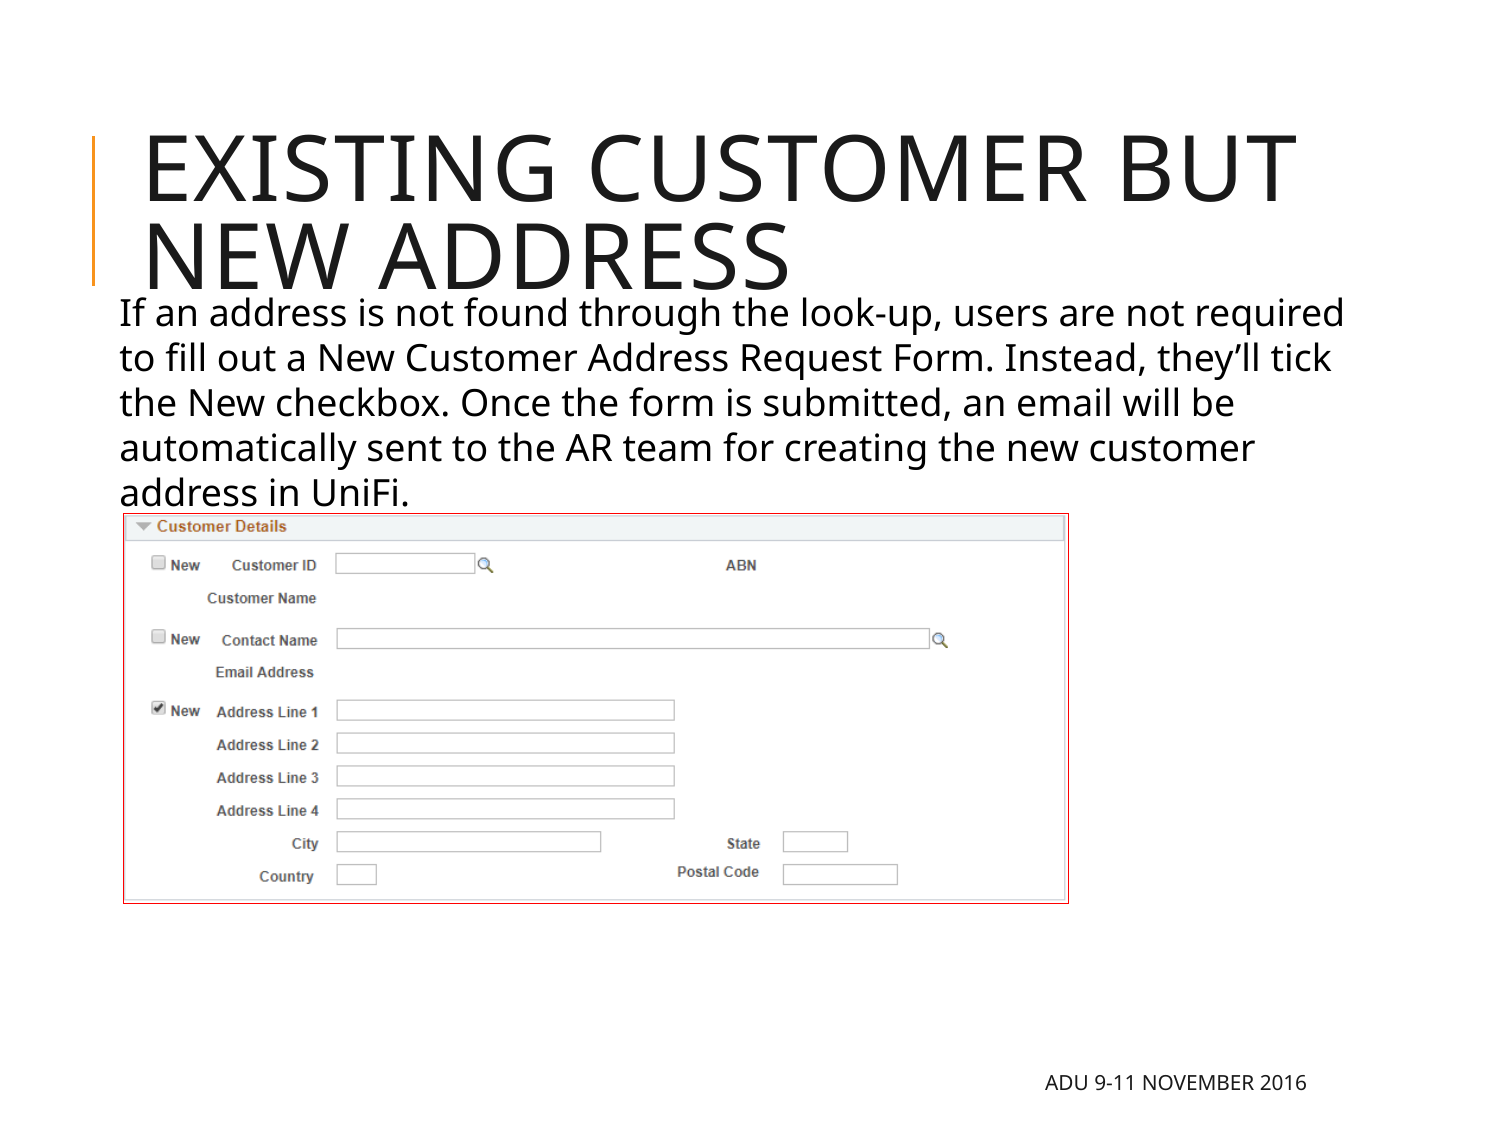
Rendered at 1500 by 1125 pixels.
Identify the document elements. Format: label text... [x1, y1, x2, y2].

picture [122, 512, 1069, 904]
title Existing customer but new address [126, 96, 1322, 281]
text_box If an address is not found through the look-up, users are not required to fill out a New Customer Address Request Form. Instead, they’ll tick the New checkbox. Once the form is submitted, an email will be automatically sent to the AR team for creating the new customer address in UniFi. [104, 281, 1374, 522]
footer ADU 9-11 November 2016 [595, 1061, 1322, 1107]
